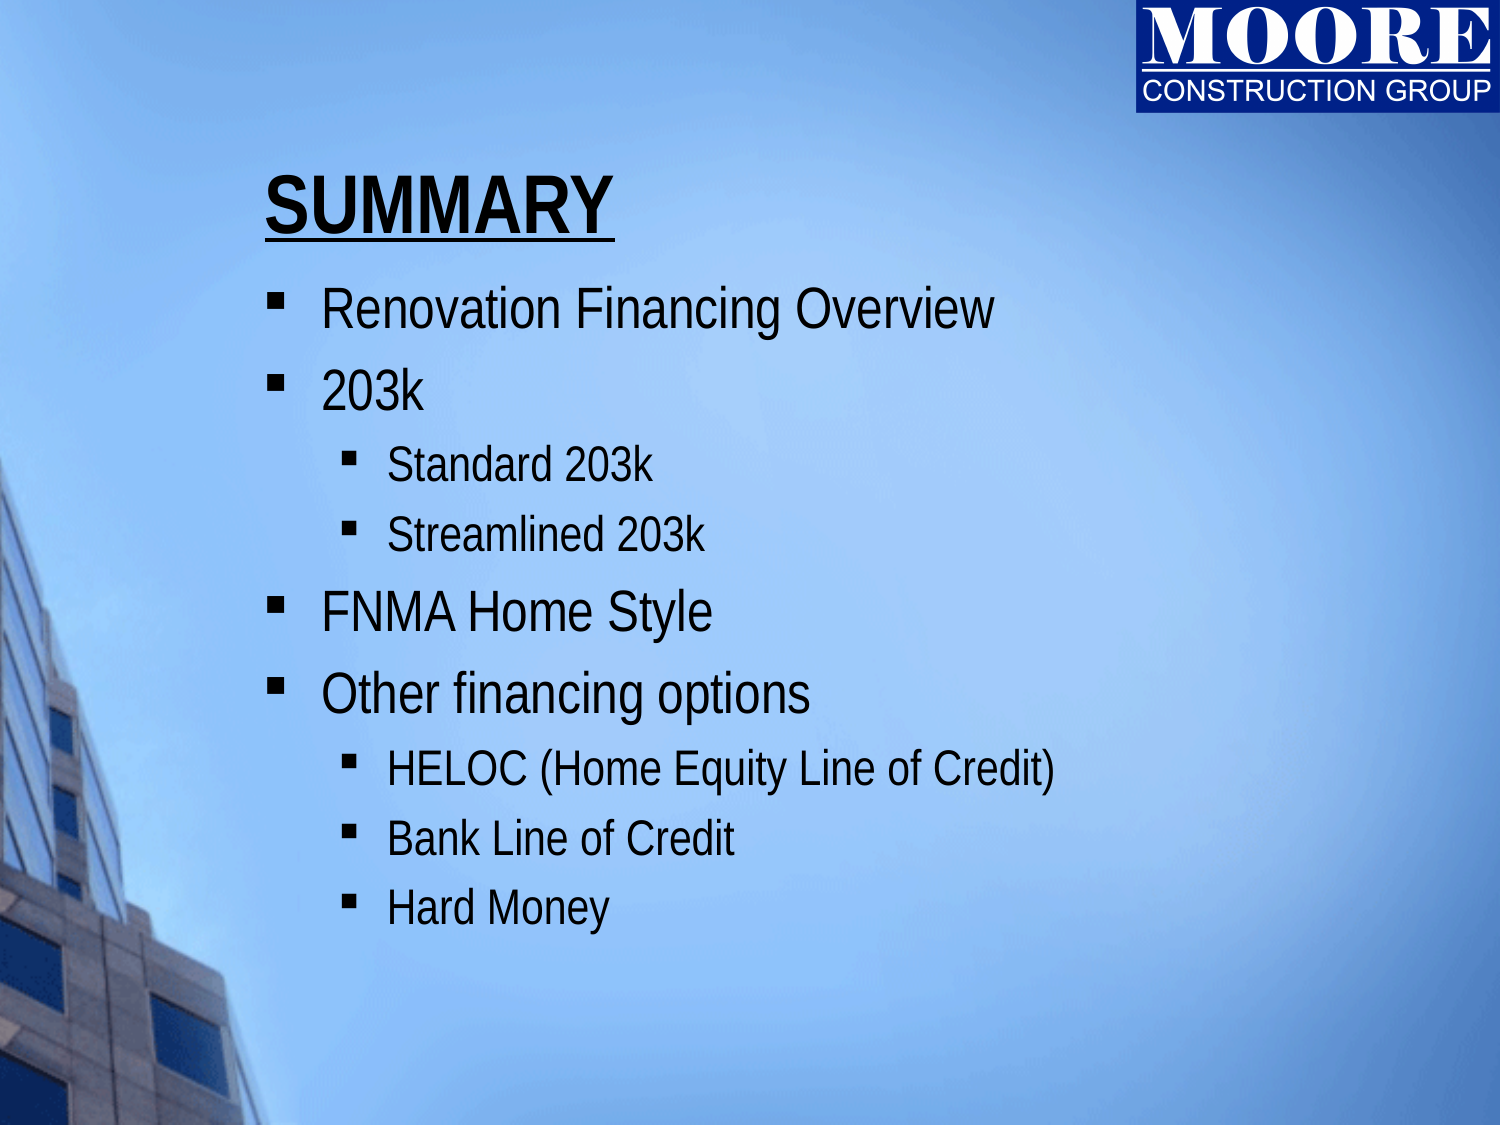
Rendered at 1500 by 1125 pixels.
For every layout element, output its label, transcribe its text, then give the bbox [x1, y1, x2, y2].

picture [0, 0, 1500, 1125]
title SUMMARY [249, 112, 1413, 262]
list Renovation Financing Overview 203k Standard 203k Streamlined 203k FNMA Home Style Other financing options HELOC (Home Equity Line of Credit) Bank Line of Credit Hard Money [249, 262, 1413, 838]
